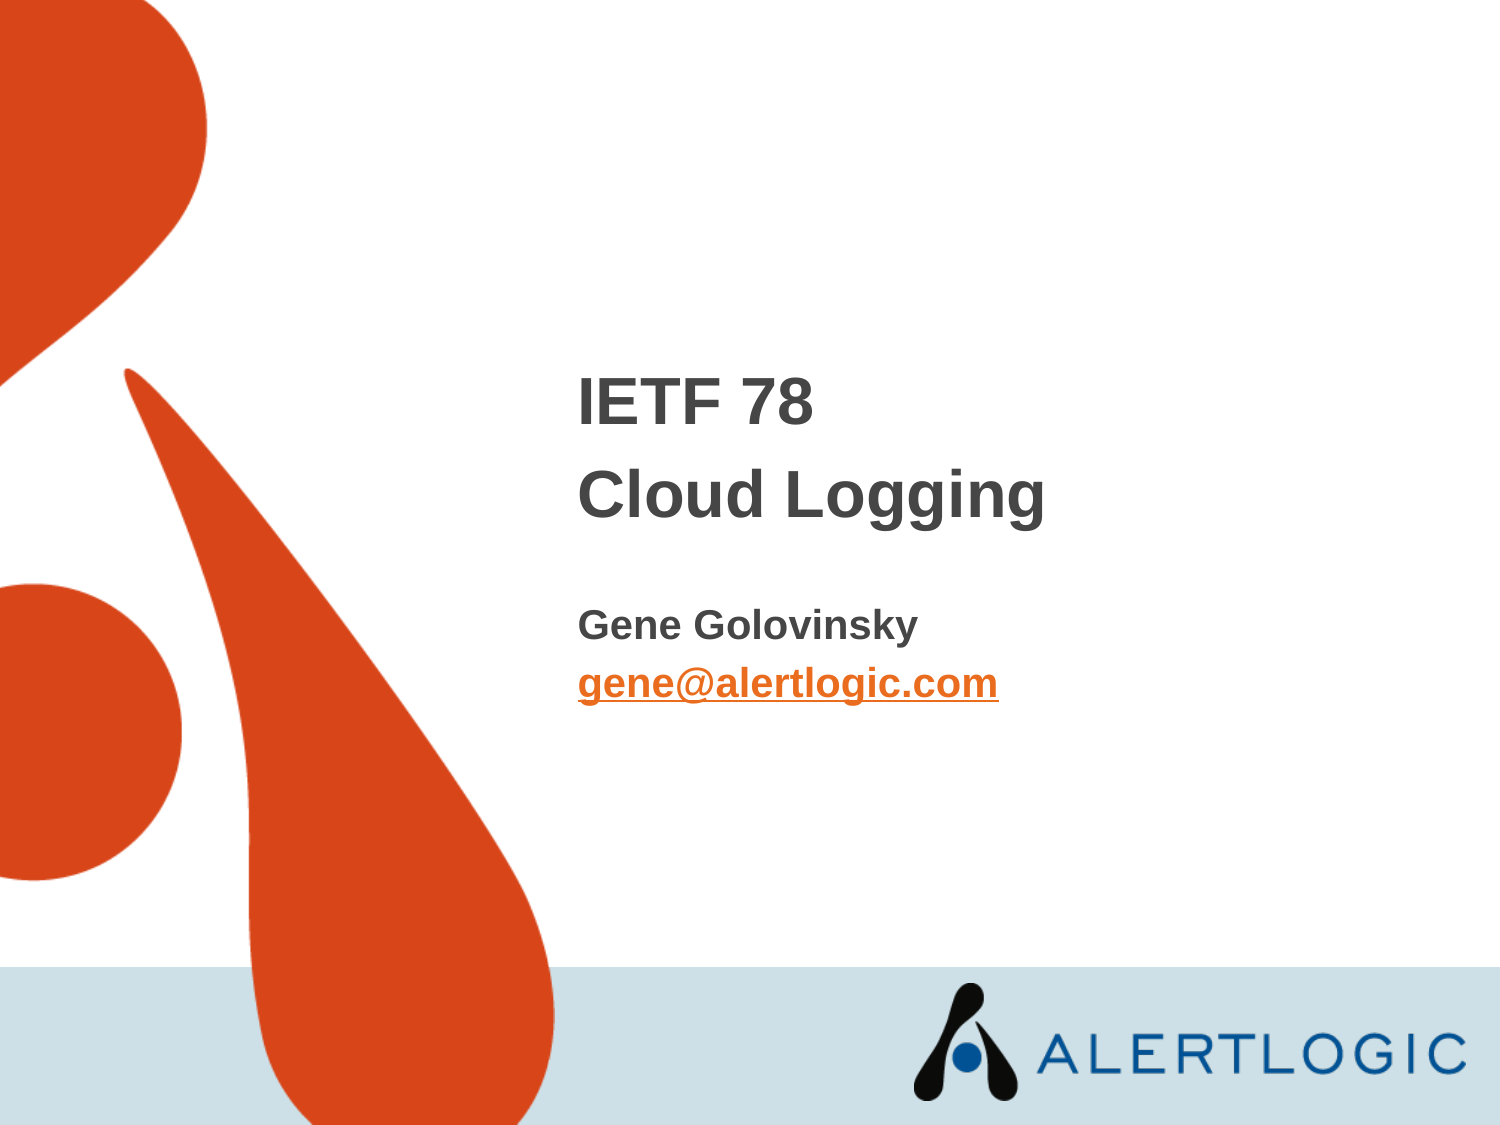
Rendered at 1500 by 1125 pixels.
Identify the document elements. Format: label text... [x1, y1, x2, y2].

picture [0, 0, 555, 1125]
picture [914, 983, 1466, 1101]
subtitle IETF 78 Cloud Logging Gene Golovinsky gene@alertlogic.com [562, 349, 1438, 776]
